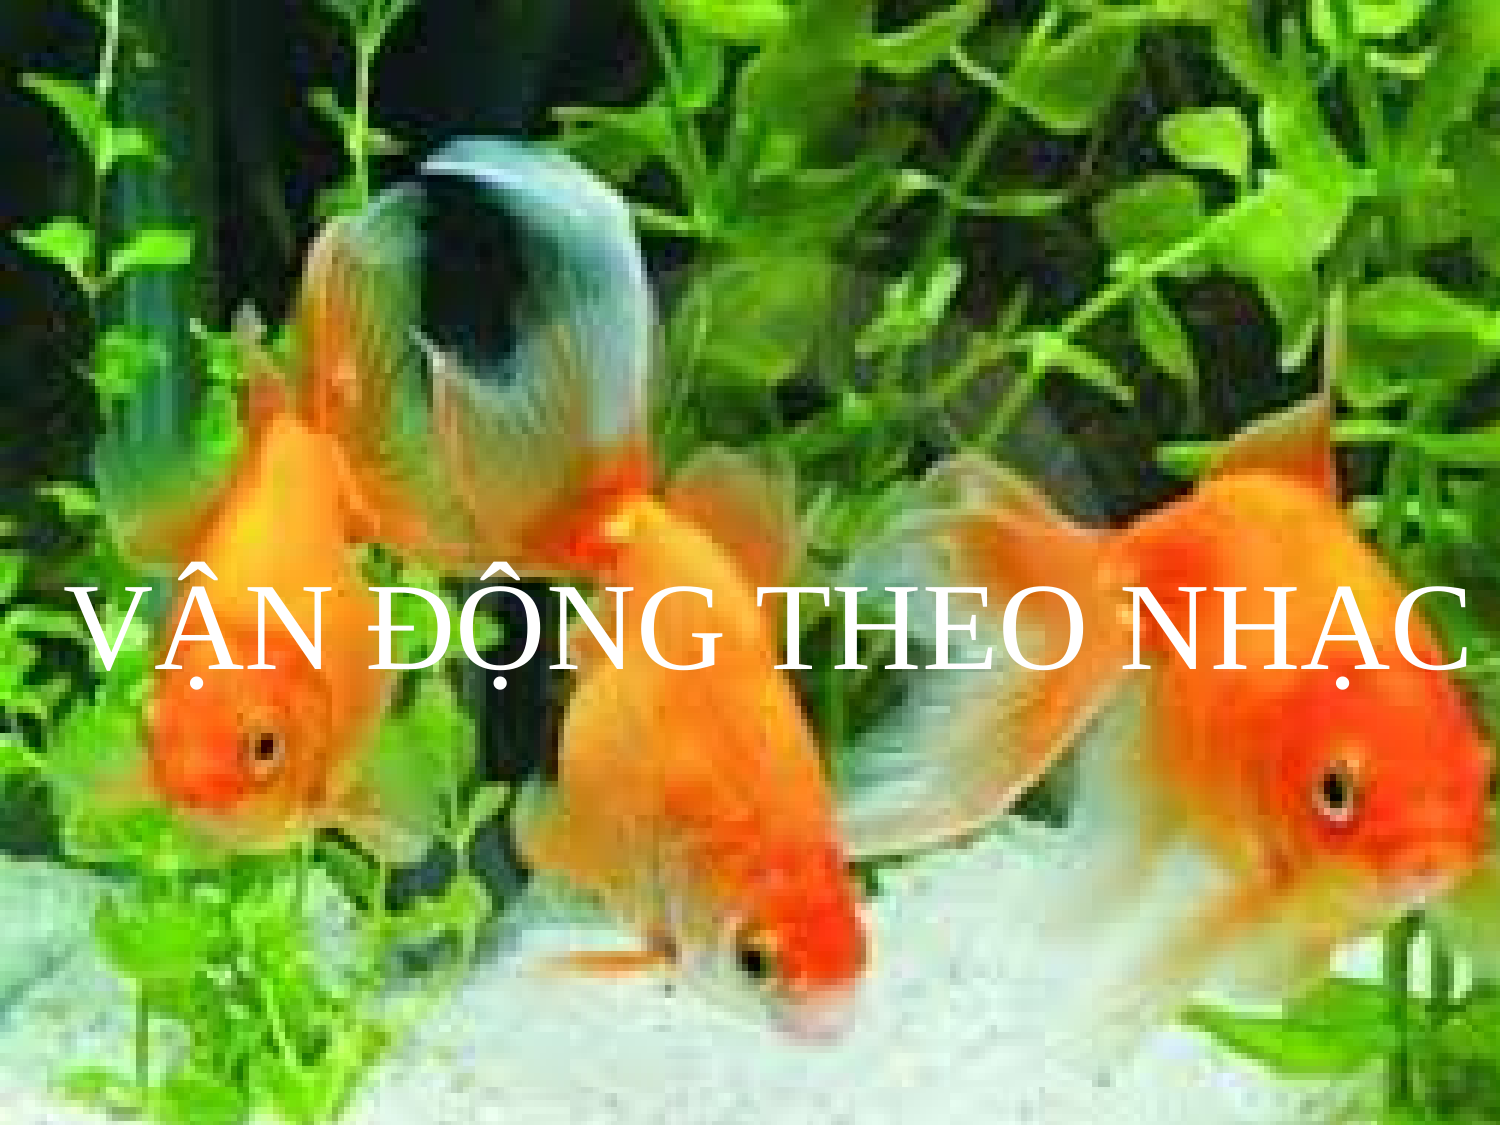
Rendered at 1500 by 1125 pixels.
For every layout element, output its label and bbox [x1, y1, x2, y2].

list [0, 0, 1500, 1125]
